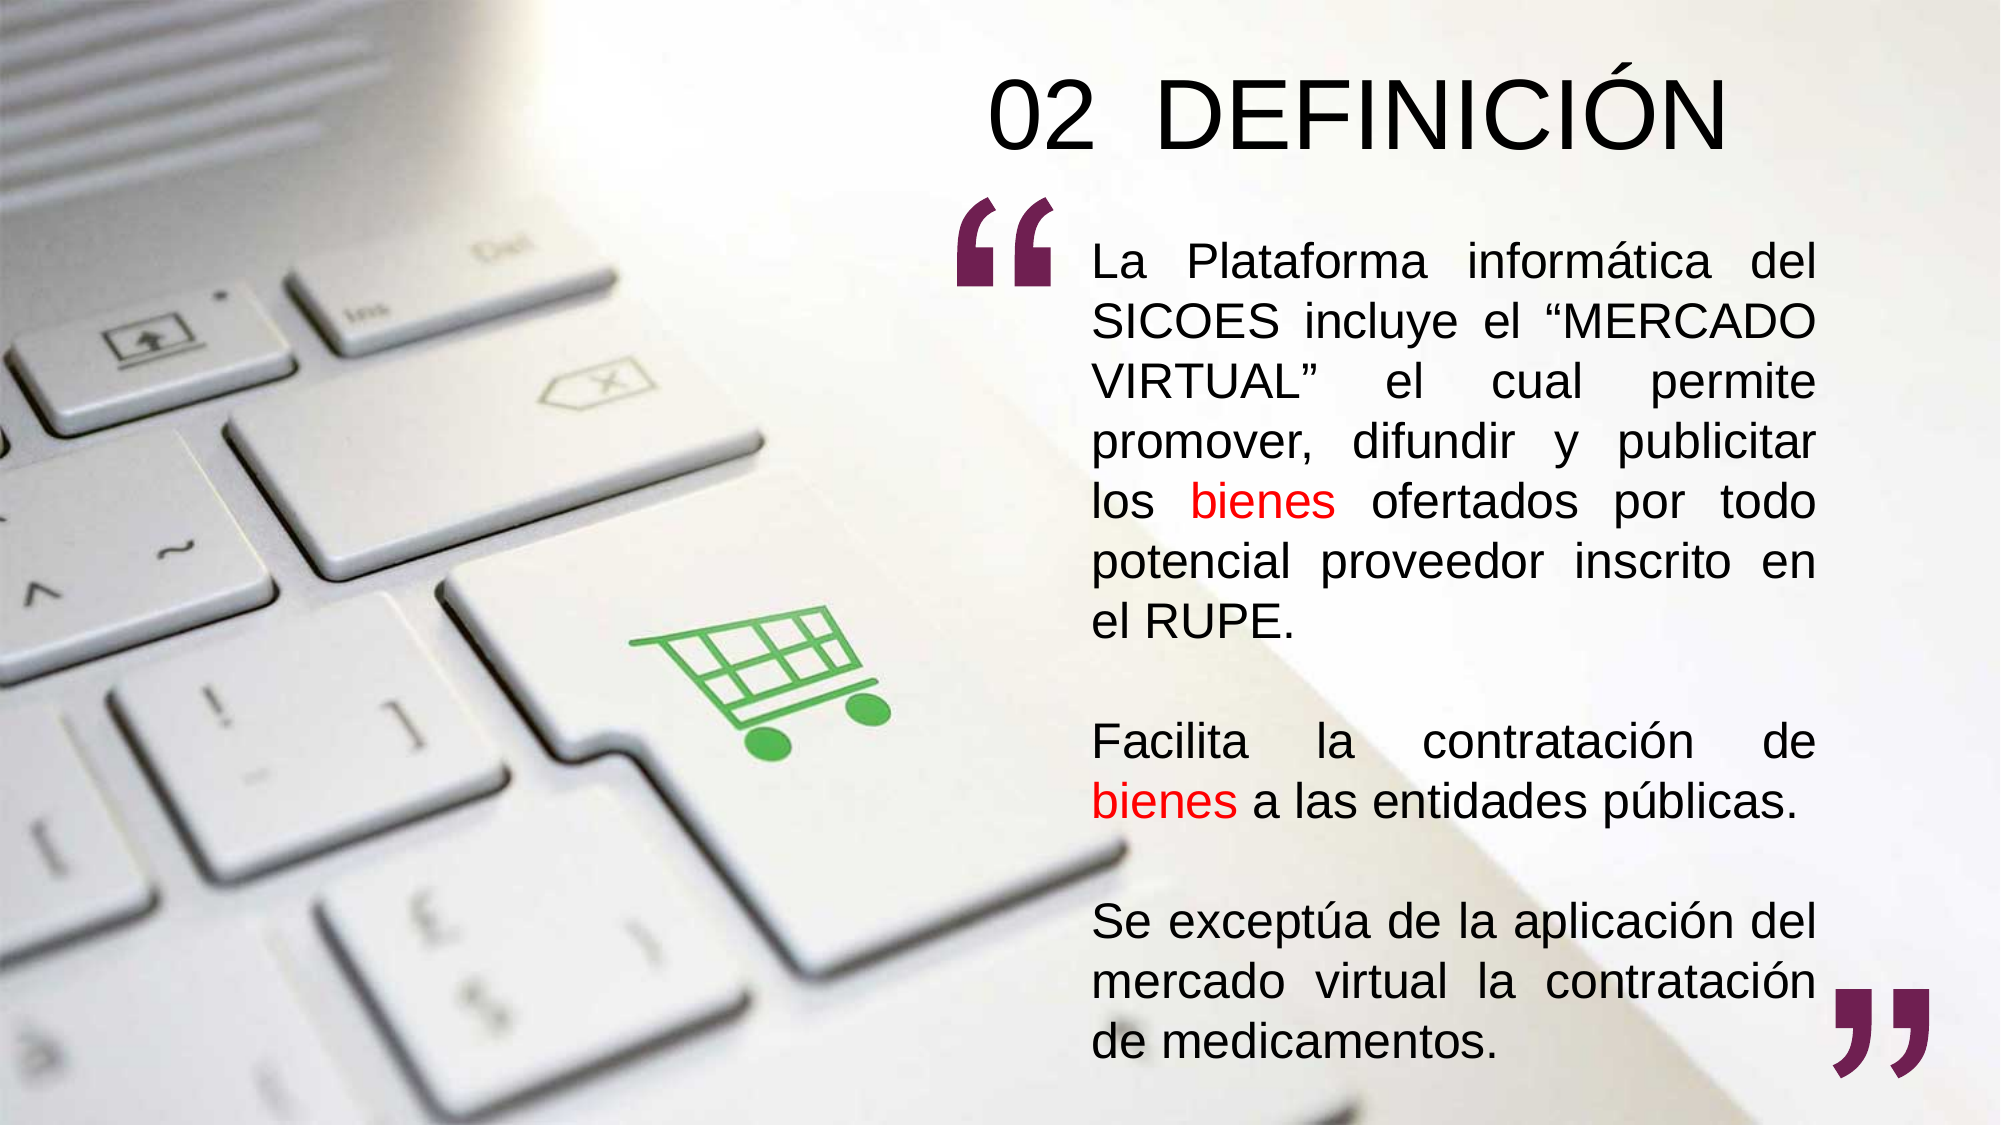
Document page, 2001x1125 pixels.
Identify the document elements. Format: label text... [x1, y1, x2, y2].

picture [0, 0, 2001, 1125]
text_box [1888, 988, 1931, 1080]
text_box 02 DEFINICIÓN [972, 42, 1783, 177]
text_box [1831, 988, 1873, 1080]
text_box [956, 195, 998, 288]
text_box [1013, 195, 1056, 288]
text_box La Plataforma informática del SICOES incluye el “MERCADO VIRTUAL” el cual permite promover, difundir y publicitar los bienes ofertados por todo potencial proveedor inscrito en el RUPE. Facilita la contratación de bienes a las entidades públicas. Se exceptúa de la aplicación del mercado virtual la contratación de medicamentos. [1076, 221, 1833, 1116]
